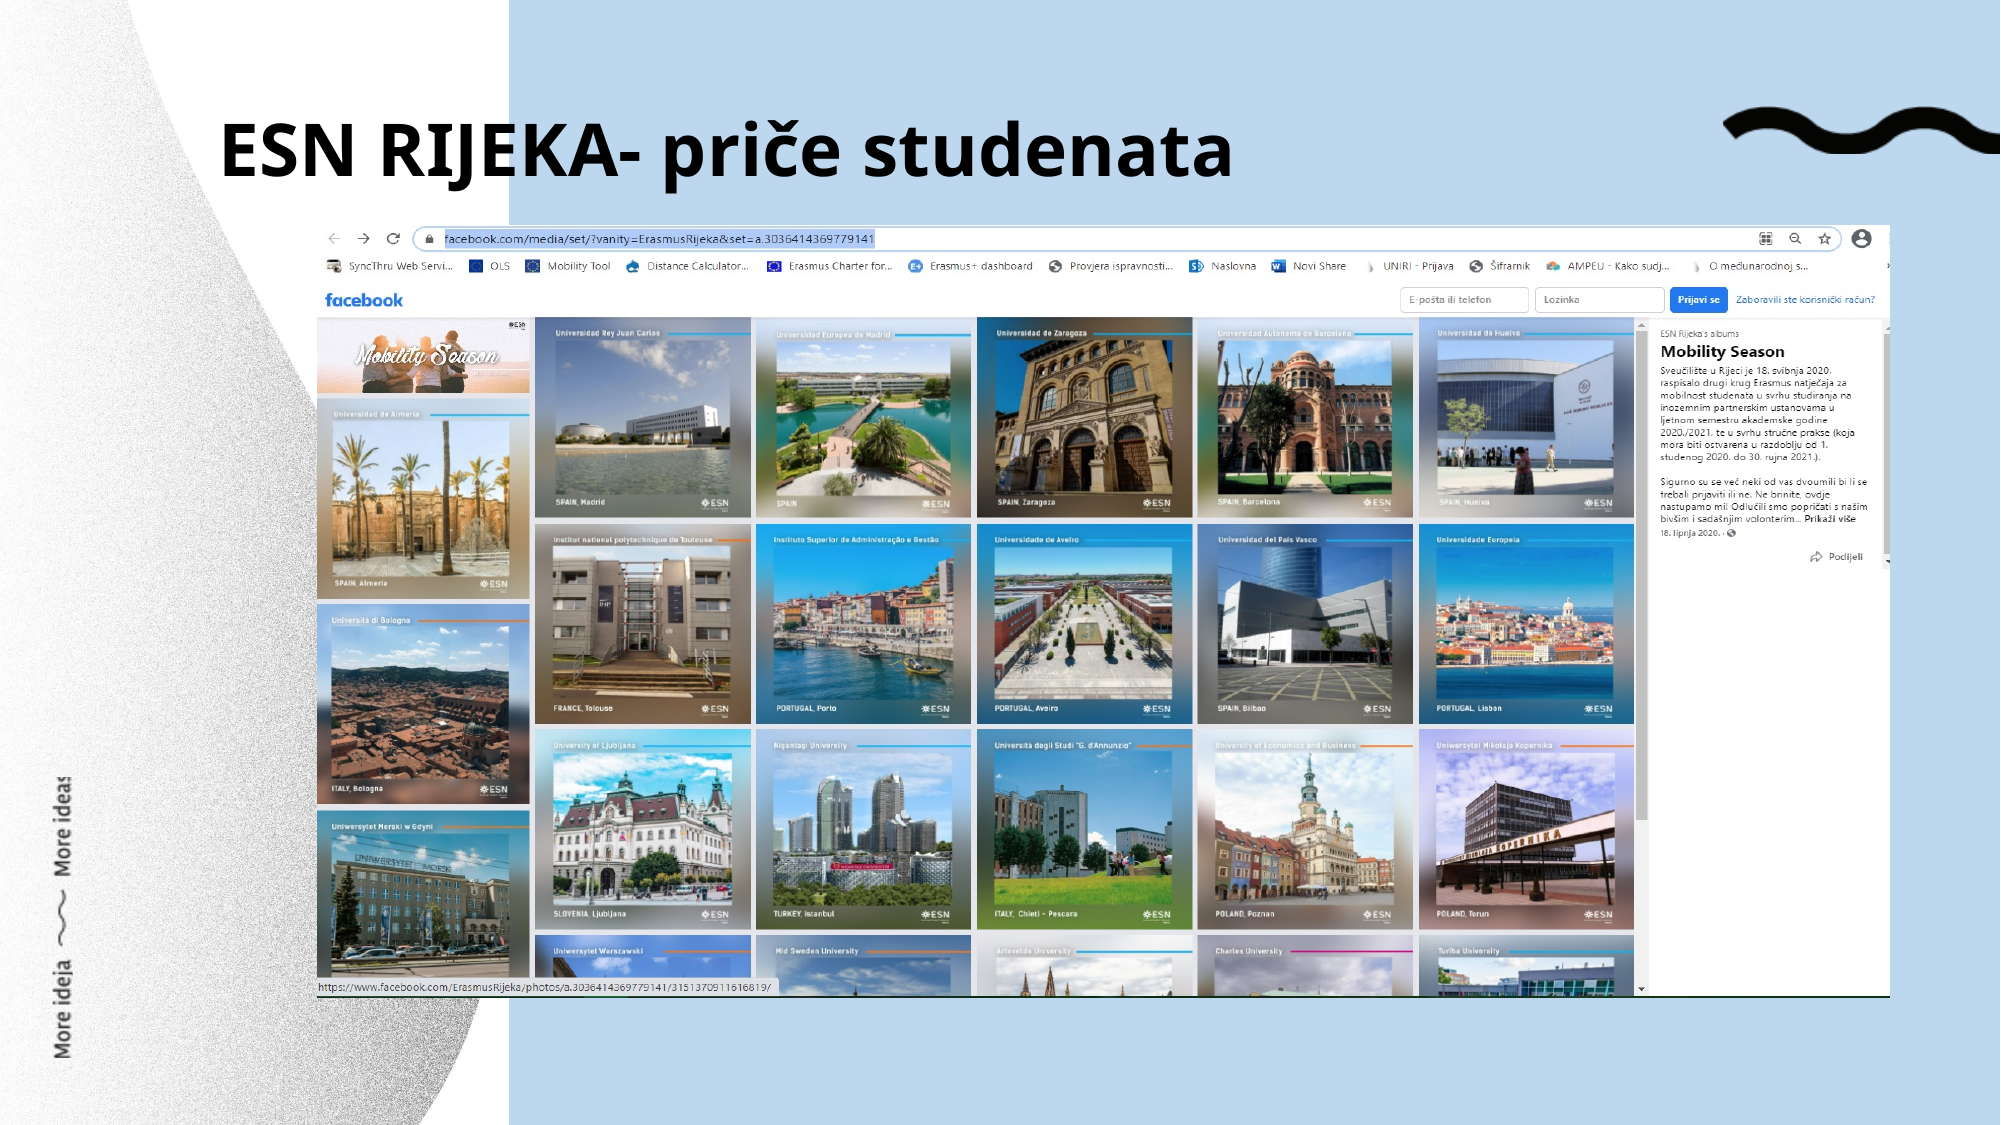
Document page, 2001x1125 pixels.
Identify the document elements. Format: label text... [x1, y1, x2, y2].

text_box [166, 253, 317, 348]
picture [0, 0, 1890, 1125]
text_box ESN RIJEKA- priče studenata [203, 96, 1666, 199]
